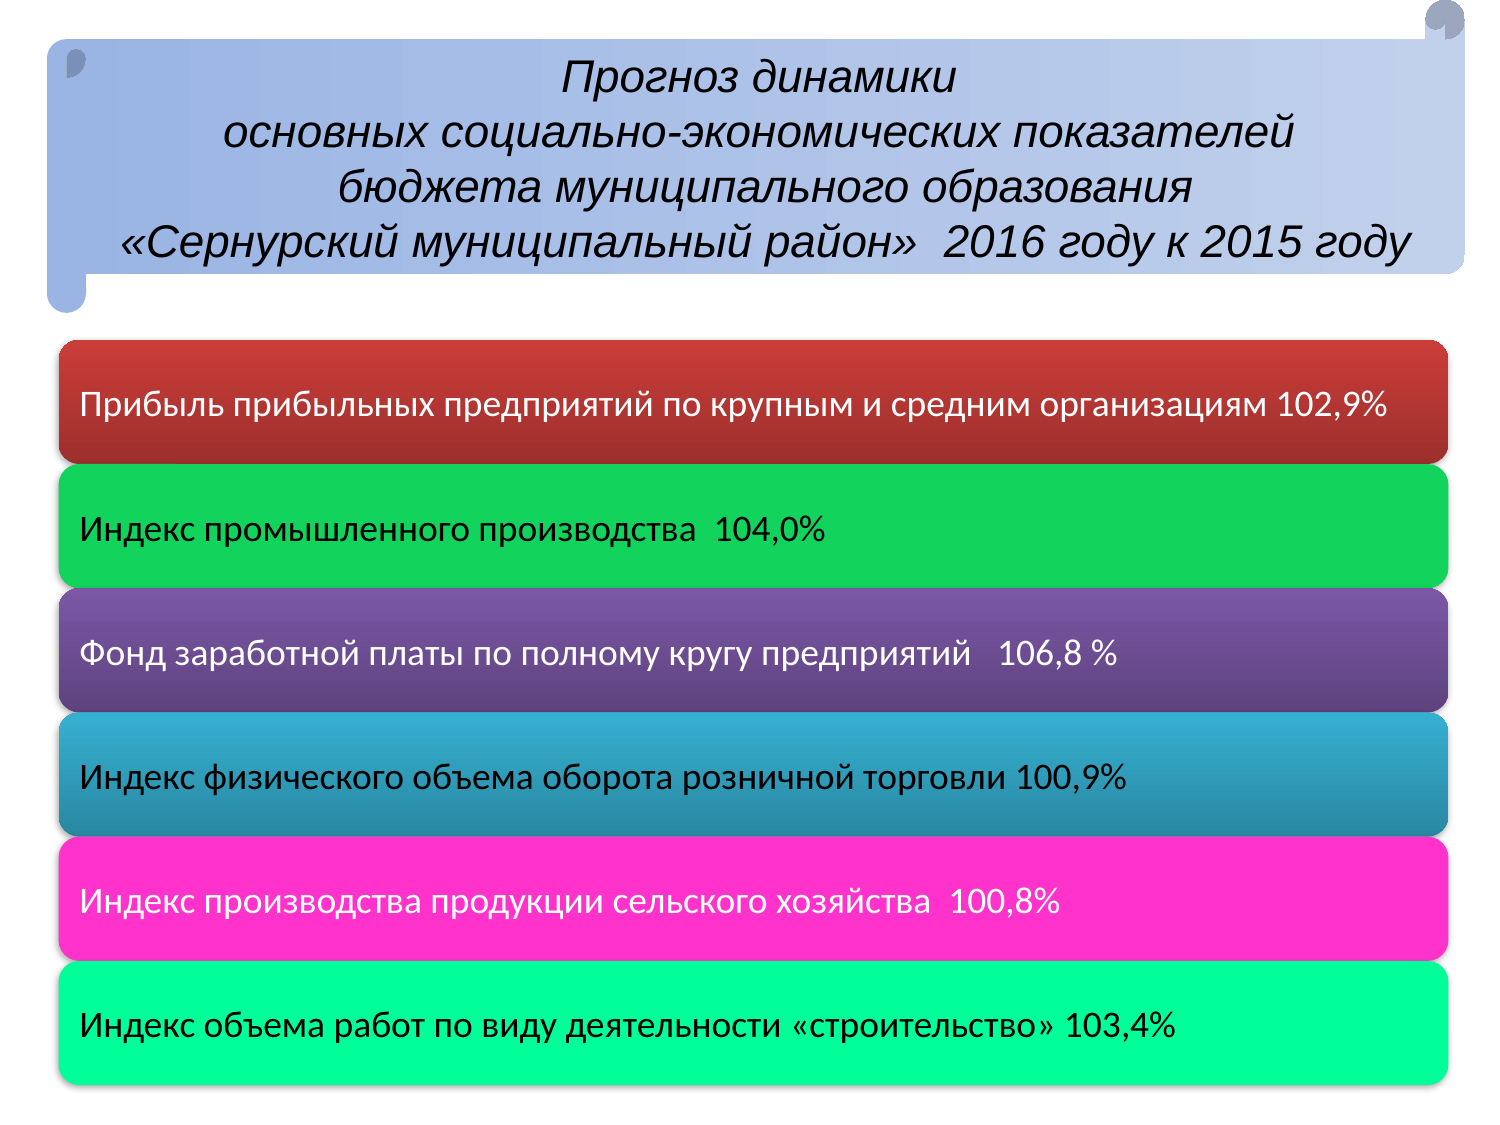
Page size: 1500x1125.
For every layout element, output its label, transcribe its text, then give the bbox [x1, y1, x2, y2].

text_box Прогноз динамики основных социально-экономических показателей бюджета муниципального образования «Сернурский муниципальный район» 2016 году к 2015 году [46, 0, 1465, 313]
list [58, 339, 1449, 1086]
